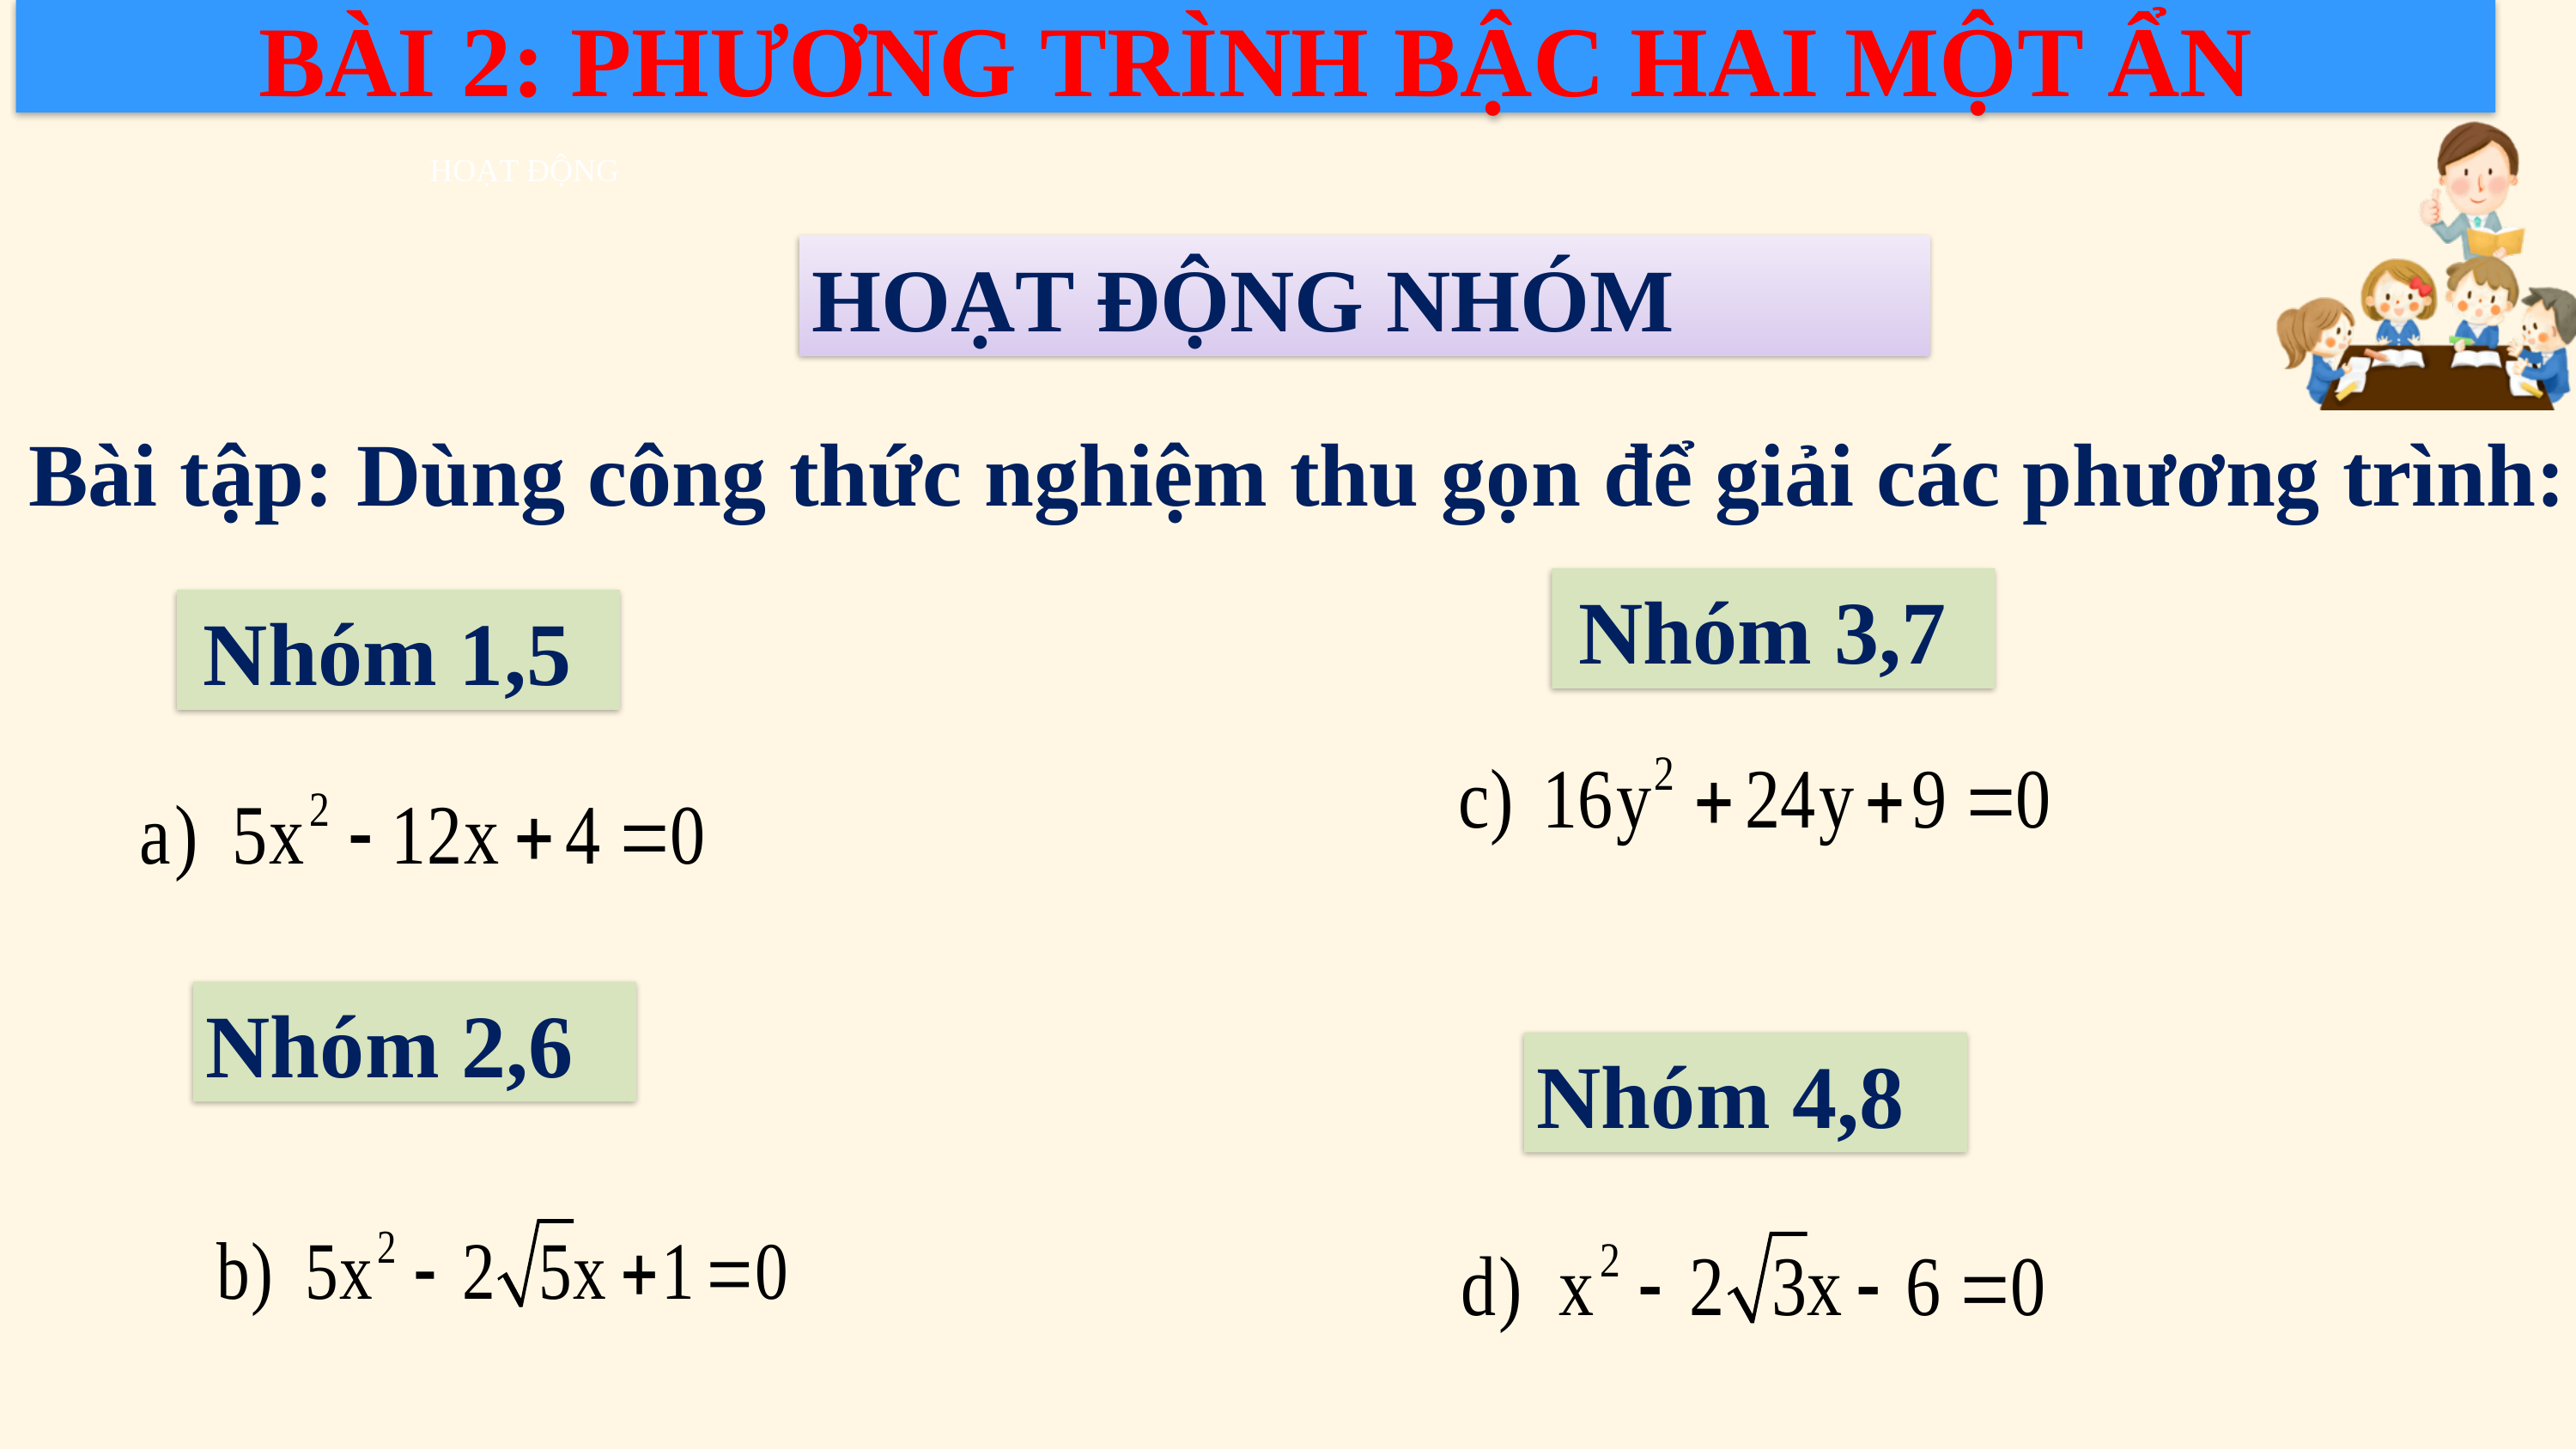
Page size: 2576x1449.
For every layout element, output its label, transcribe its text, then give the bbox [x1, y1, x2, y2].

text_box Nhóm 1,5 [177, 590, 621, 710]
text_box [130, 772, 720, 900]
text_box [1451, 1216, 2058, 1351]
text_box Nhóm 2,6 [192, 981, 636, 1102]
text_box Nhóm 3,7 [1552, 568, 1996, 688]
picture [2268, 82, 2576, 411]
text_box Bài tập: Dùng công thức nghiệm thu gọn để giải các phương trình: [15, 409, 2576, 530]
text_box BÀI 2: PHƯƠNG TRÌNH BẬC HAI MỘT ẨN [15, 0, 2496, 113]
text_box Nhóm 4,8 [1523, 1032, 1967, 1153]
text_box HOẠT ĐỘNG NHÓM [799, 235, 1930, 356]
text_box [1449, 736, 2062, 864]
text_box HOẠT ĐỘNG [370, 140, 638, 198]
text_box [206, 1203, 800, 1334]
